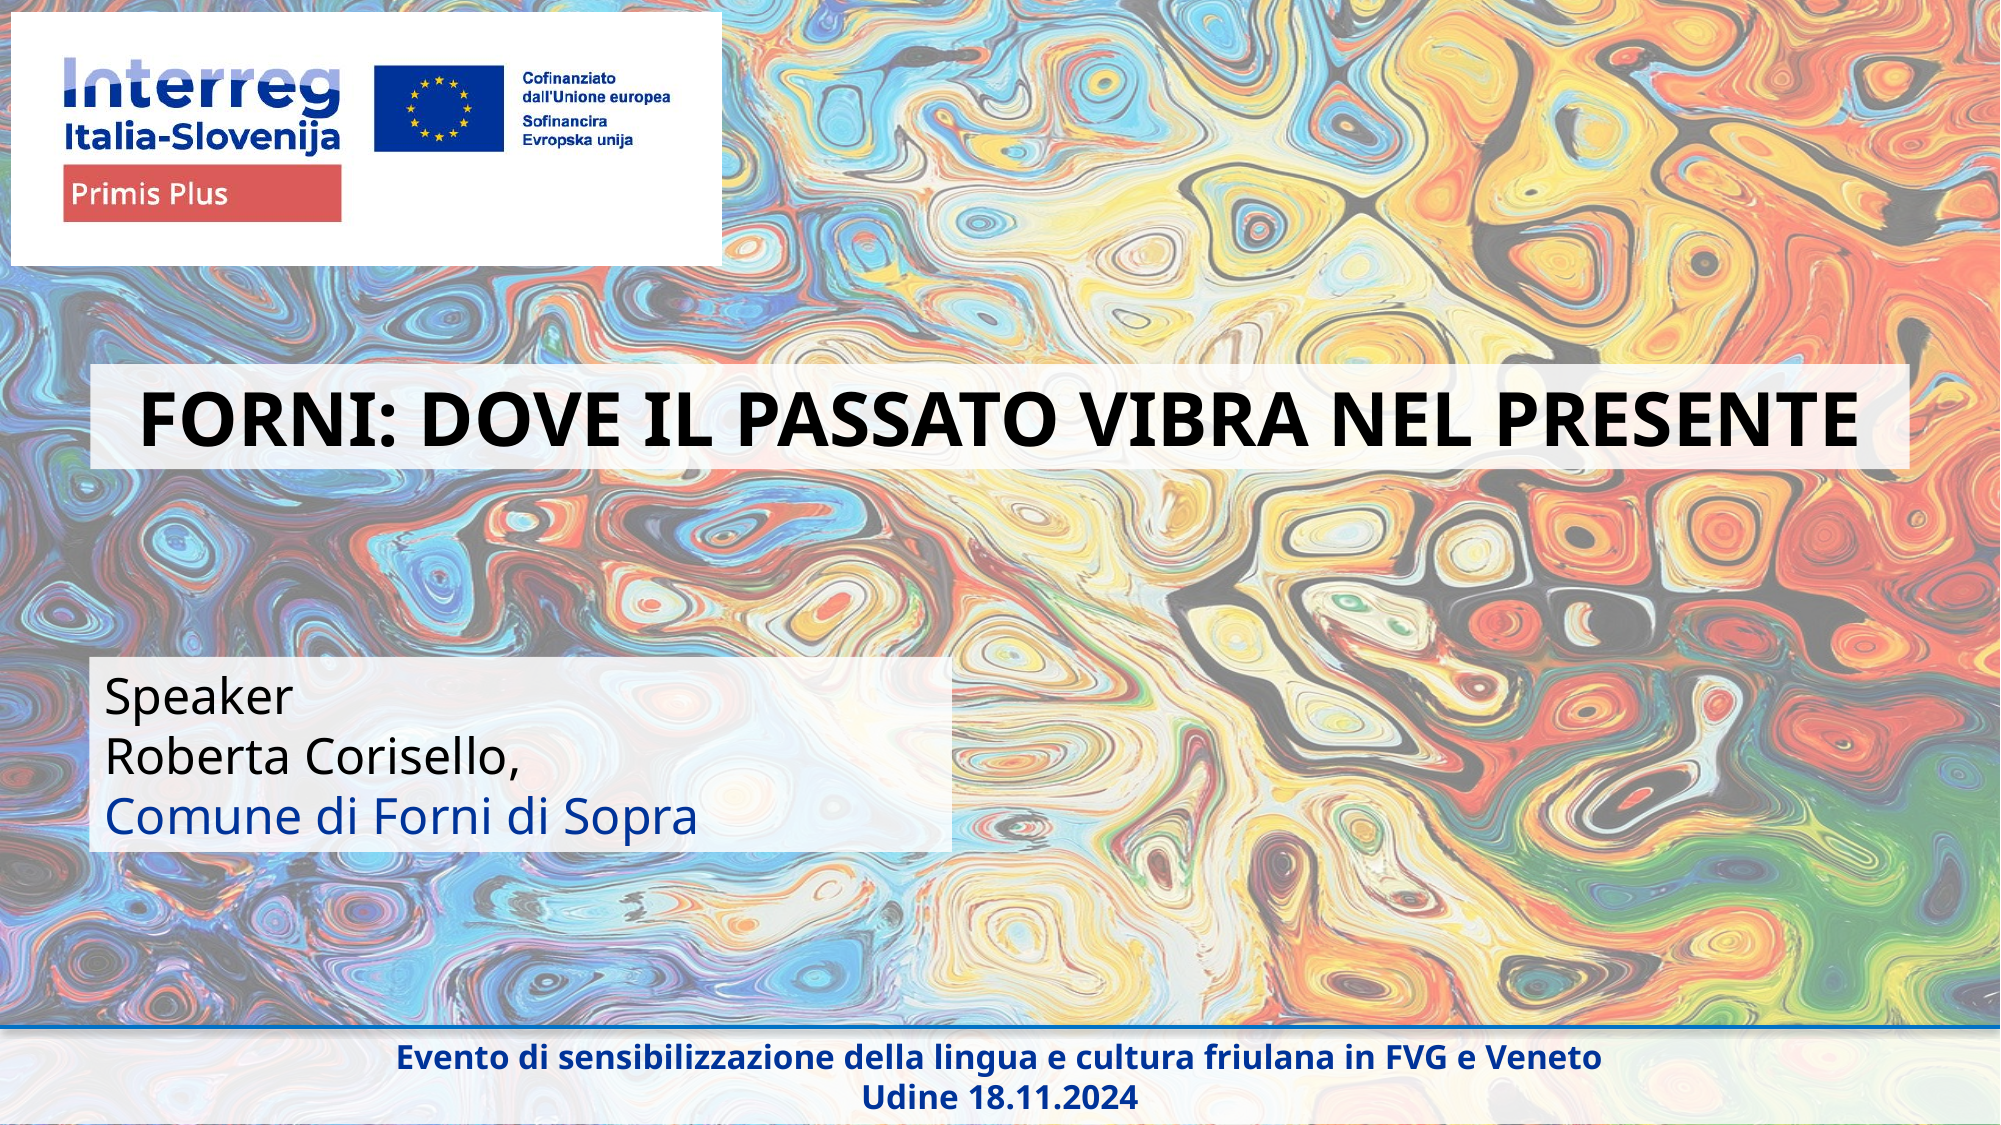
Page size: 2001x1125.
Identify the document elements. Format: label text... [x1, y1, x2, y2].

picture [11, 11, 722, 266]
text_box FORNI: DOVE IL PASSATO VIBRA NEL PRESENTE [90, 364, 1910, 470]
text_box Speaker Roberta Corisello, Comune di Forni di Sopra [89, 656, 952, 852]
text_box Evento di sensibilizzazione della lingua e cultura friulana in FVG e Veneto Udine 18.11.2024 [0, 1039, 2000, 1124]
